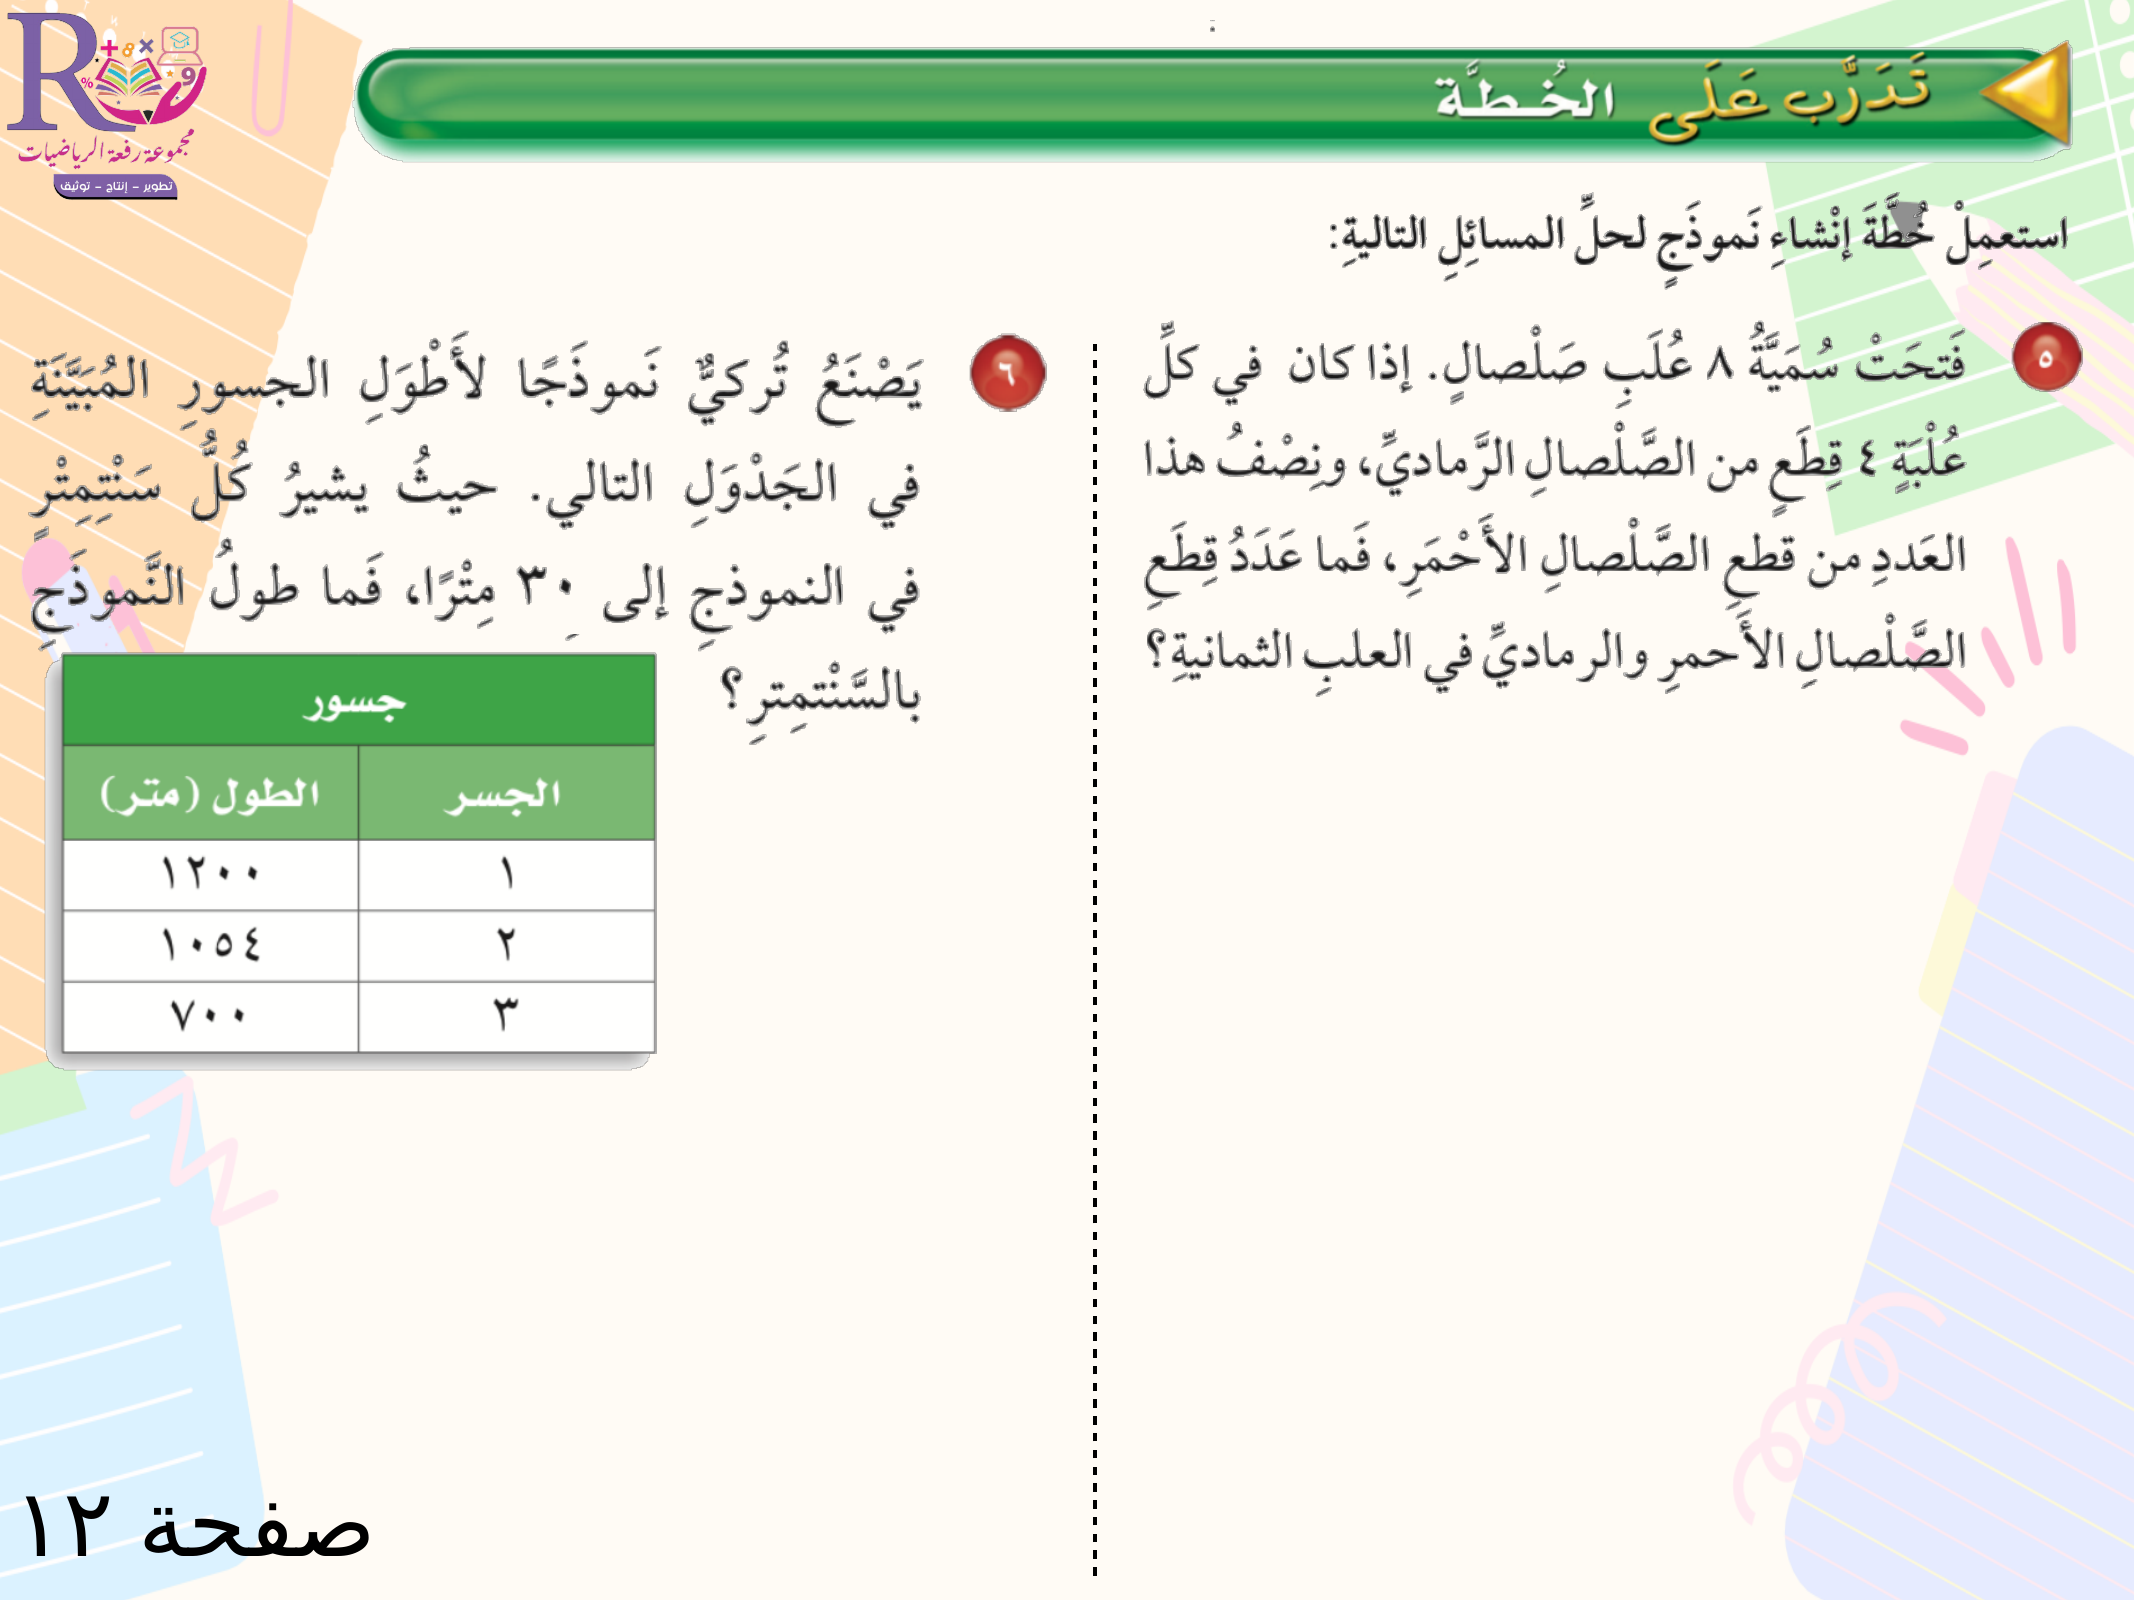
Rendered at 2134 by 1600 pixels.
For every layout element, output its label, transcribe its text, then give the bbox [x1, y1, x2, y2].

text_box صفحة ١١٢ [0, 1454, 410, 1584]
picture [293, 20, 2110, 292]
picture [1110, 317, 2108, 723]
picture [0, 0, 269, 231]
picture [0, 294, 1081, 1080]
